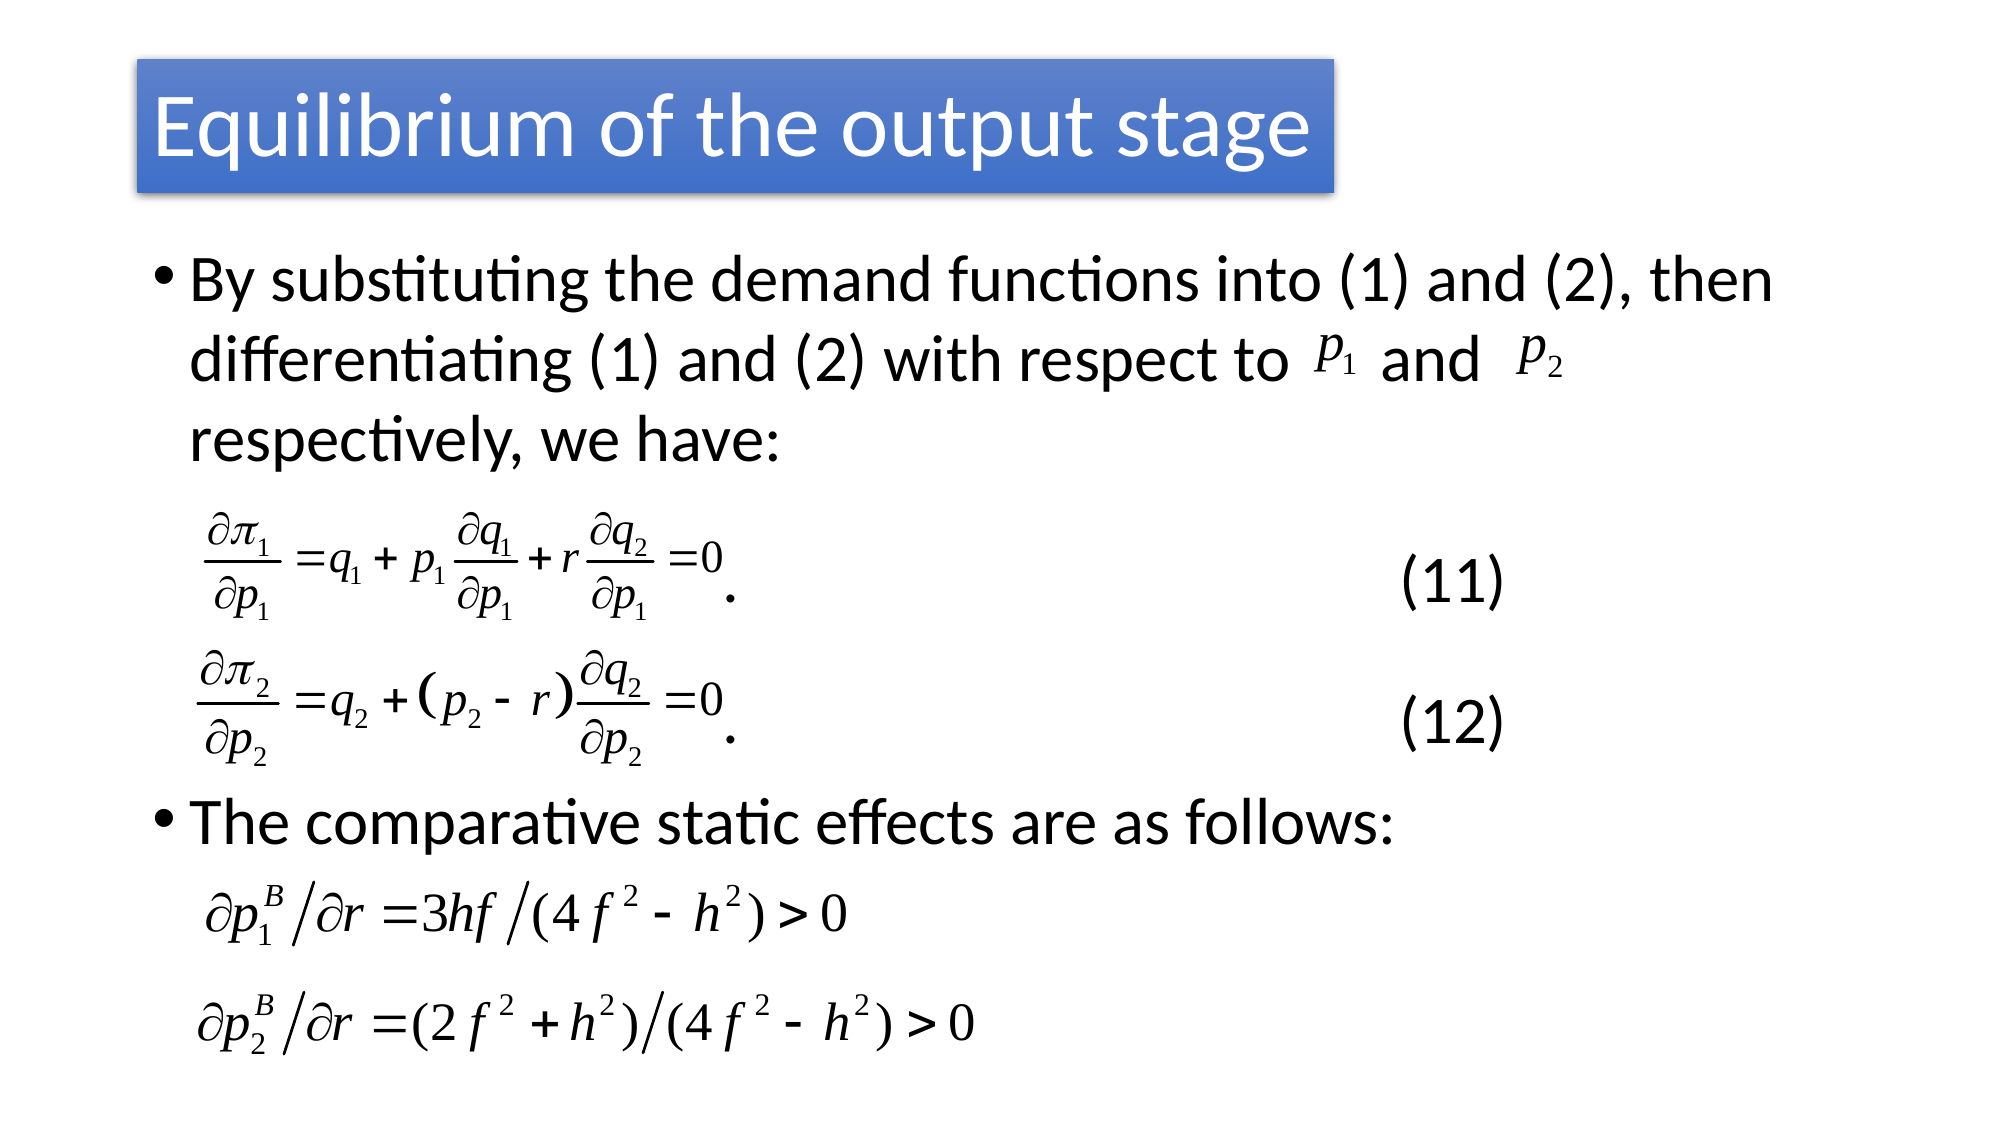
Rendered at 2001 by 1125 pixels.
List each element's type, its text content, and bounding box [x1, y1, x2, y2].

list By substituting the demand functions into (1) and (2), then differentiating (1) and (2) with respect to and respectively, we have: . (11) . (12) The comparative static effects are as follows: [137, 227, 1863, 1103]
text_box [197, 492, 732, 629]
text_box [189, 981, 985, 1068]
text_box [1302, 306, 1367, 388]
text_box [189, 629, 732, 778]
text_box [1504, 306, 1575, 391]
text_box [197, 870, 856, 959]
title Equilibrium of the output stage [137, 59, 1335, 193]
